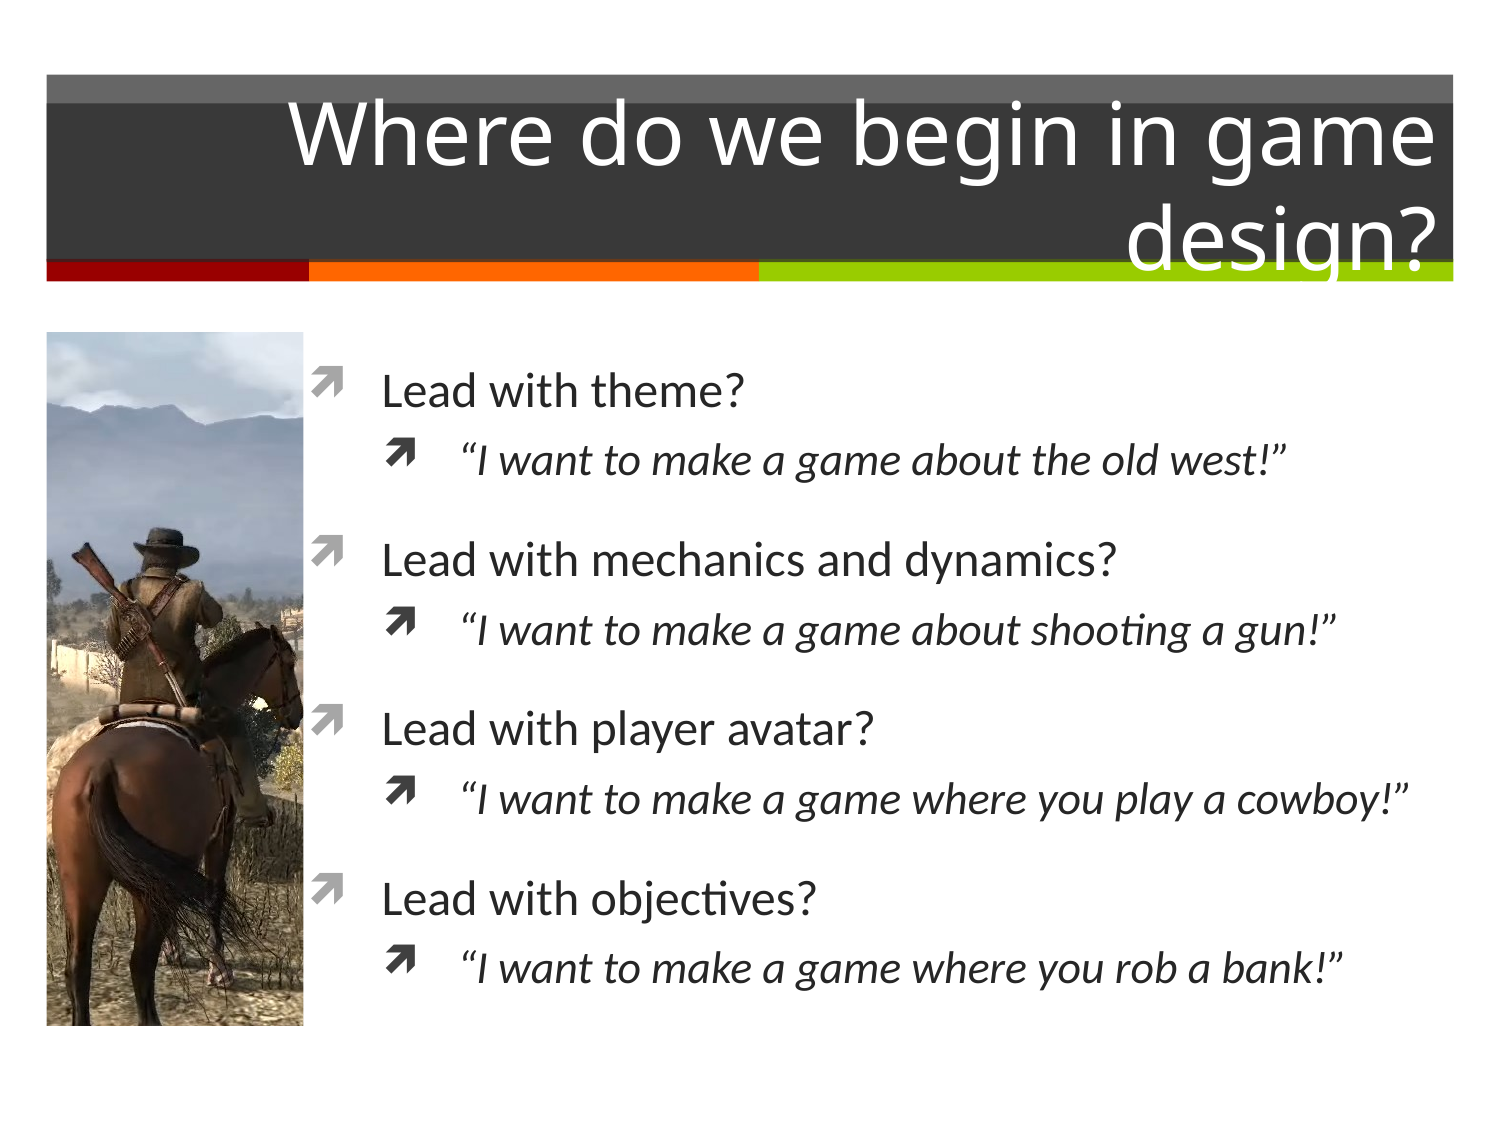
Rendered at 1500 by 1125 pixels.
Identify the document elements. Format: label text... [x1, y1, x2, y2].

title Where do we begin in game design? [46, 103, 1454, 263]
list Lead with theme? “I want to make a game about the old west!” Lead with mechanics and dynamics? “I want to make a game about shooting a gun!” Lead with player avatar? “I want to make a game where you play a cowboy!” Lead with objectives? “I want to make a game where you rob a bank!” [307, 350, 1454, 1005]
picture [46, 331, 304, 1027]
